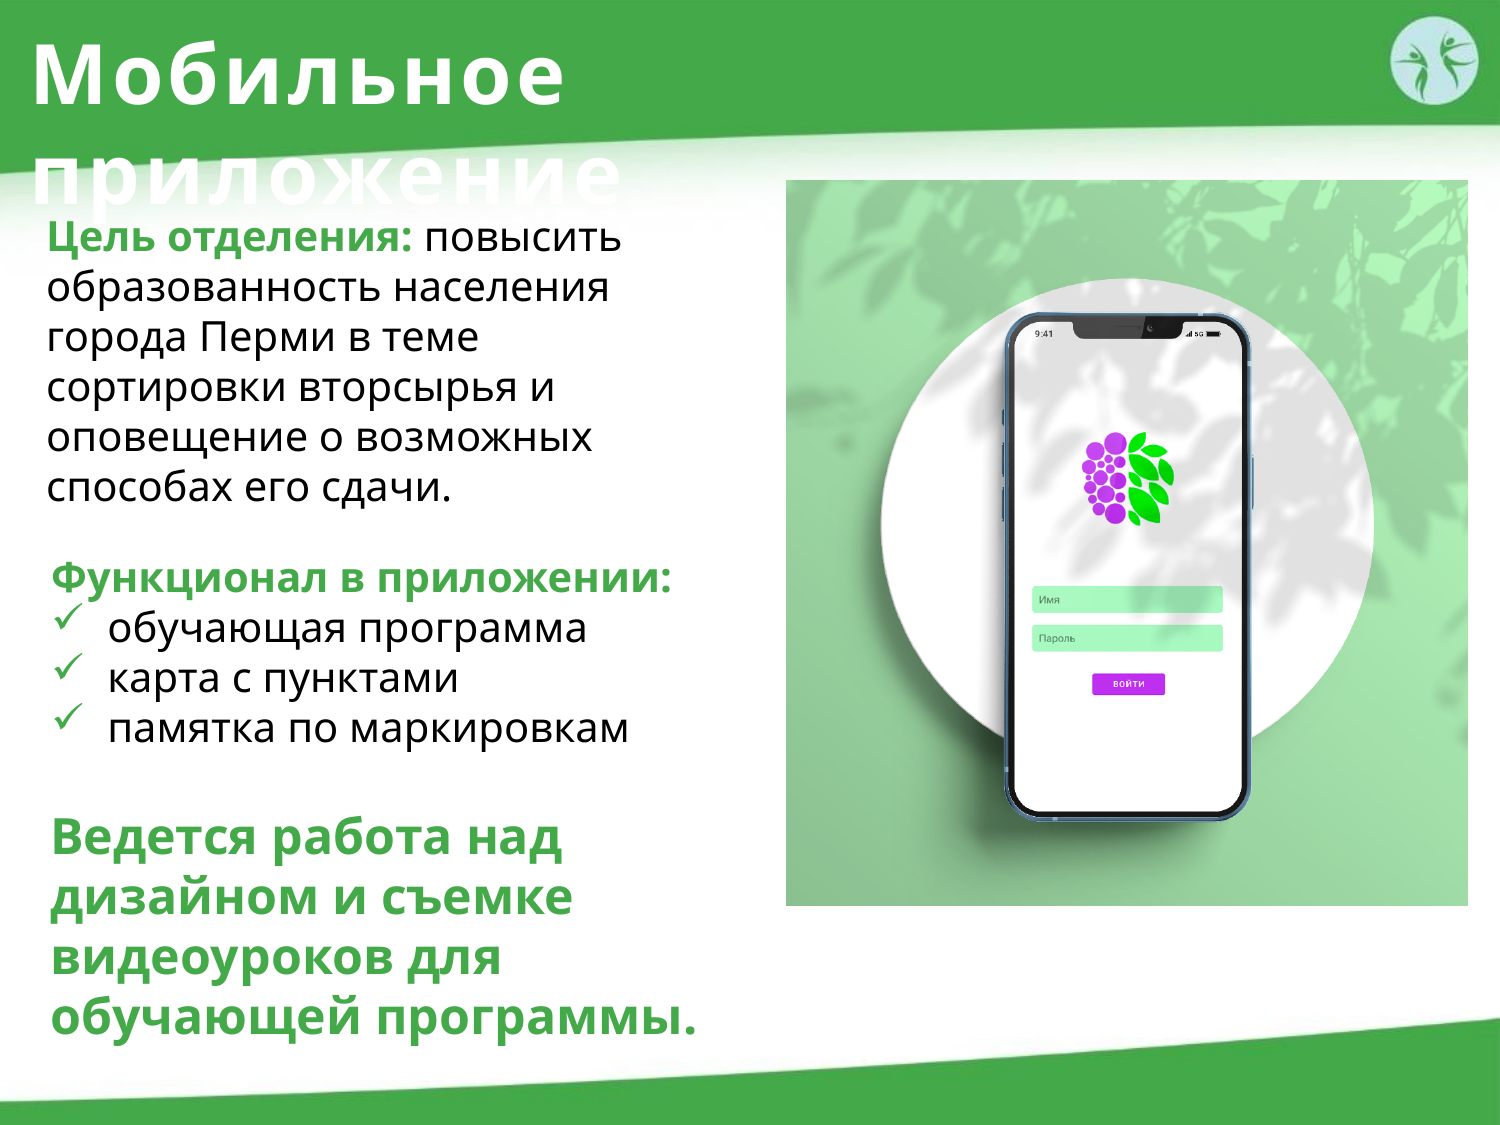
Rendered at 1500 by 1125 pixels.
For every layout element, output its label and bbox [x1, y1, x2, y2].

picture [786, 180, 1468, 907]
text_box [0, 0, 1500, 1125]
